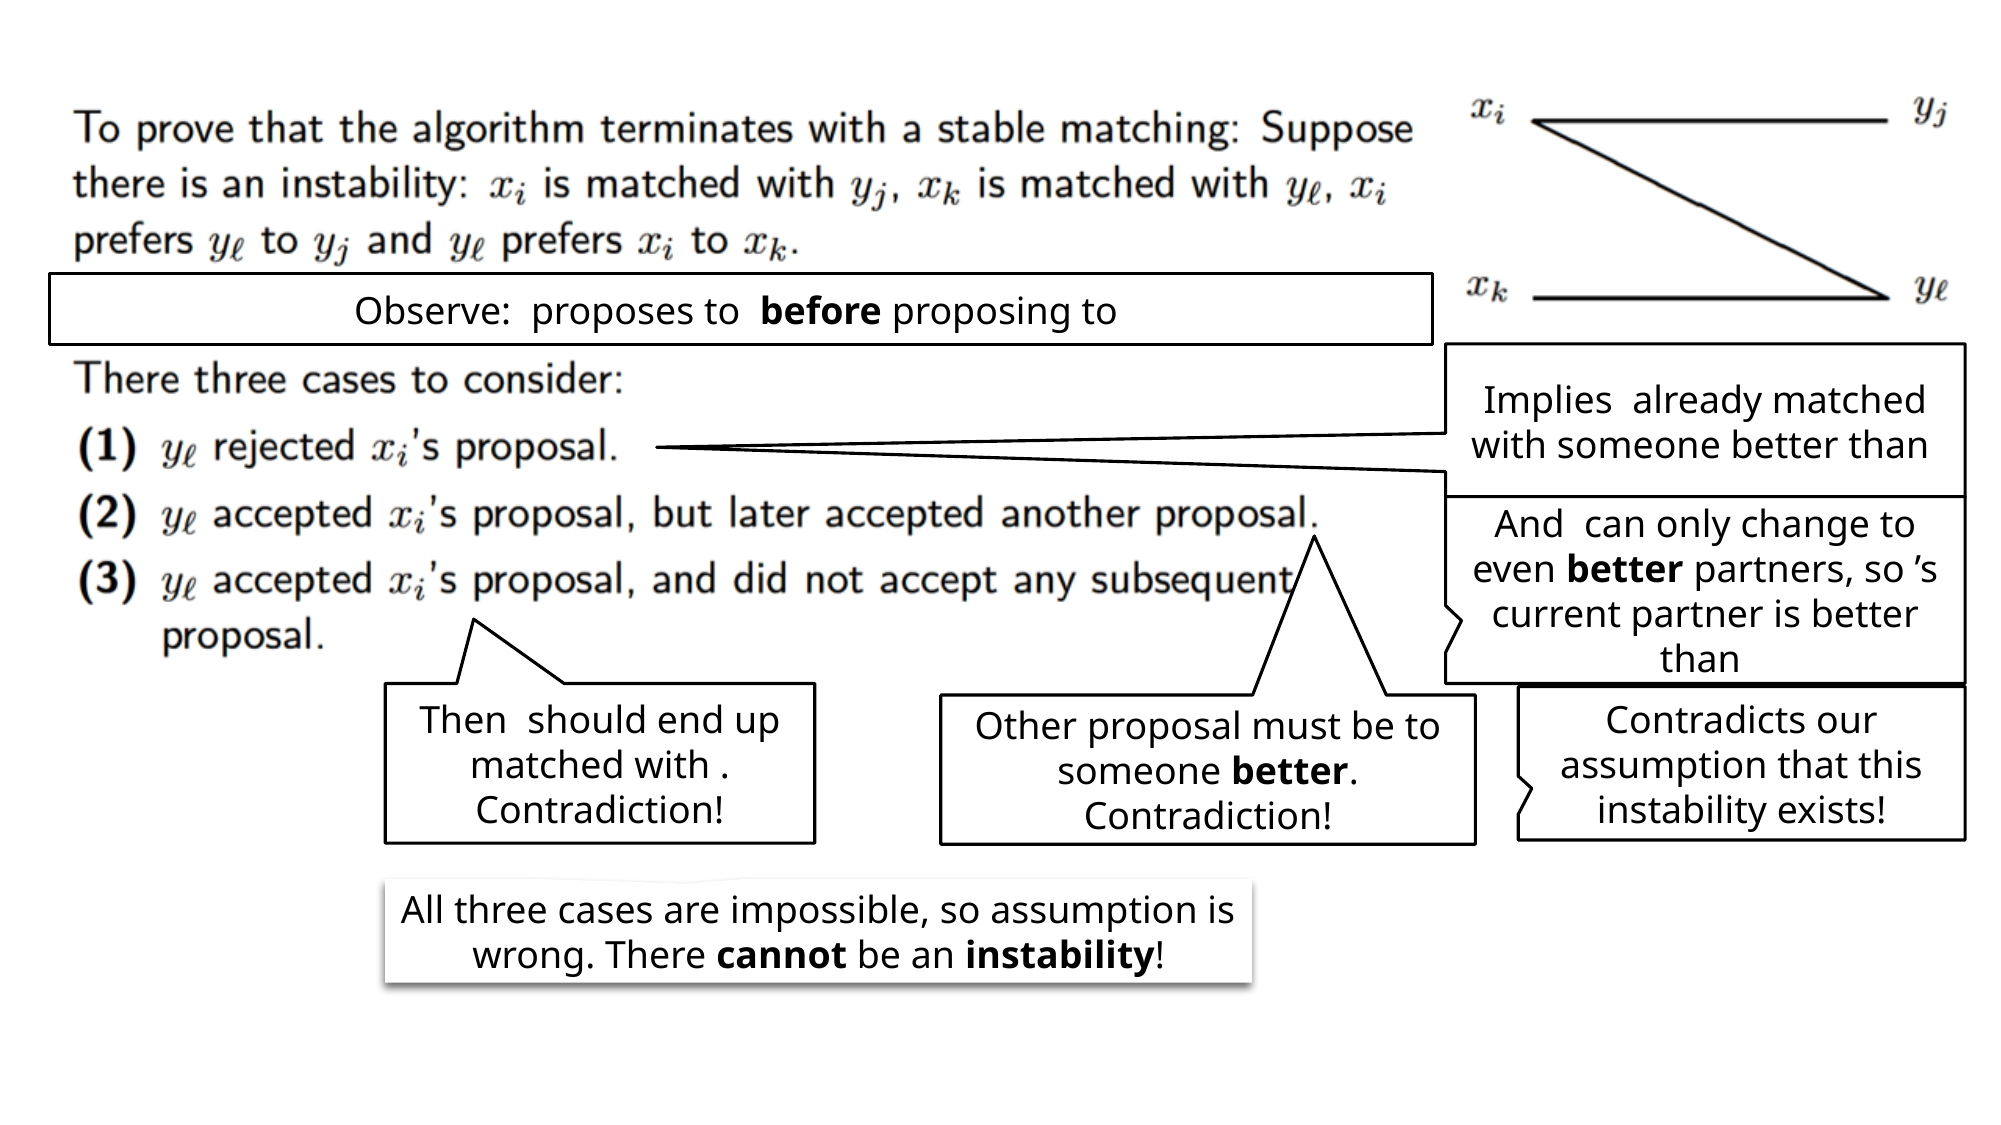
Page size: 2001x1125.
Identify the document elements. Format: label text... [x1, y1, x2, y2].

text_box Contradicts our assumption that this instability exists! [1516, 685, 1967, 842]
text_box Other proposal must be to someone better. Contradiction! [939, 674, 1477, 846]
picture [49, 346, 1433, 674]
picture [49, 87, 1433, 273]
picture [1445, 78, 1975, 328]
text_box All three cases are impossible, so assumption is wrong. There cannot be an instability! [385, 878, 1252, 983]
